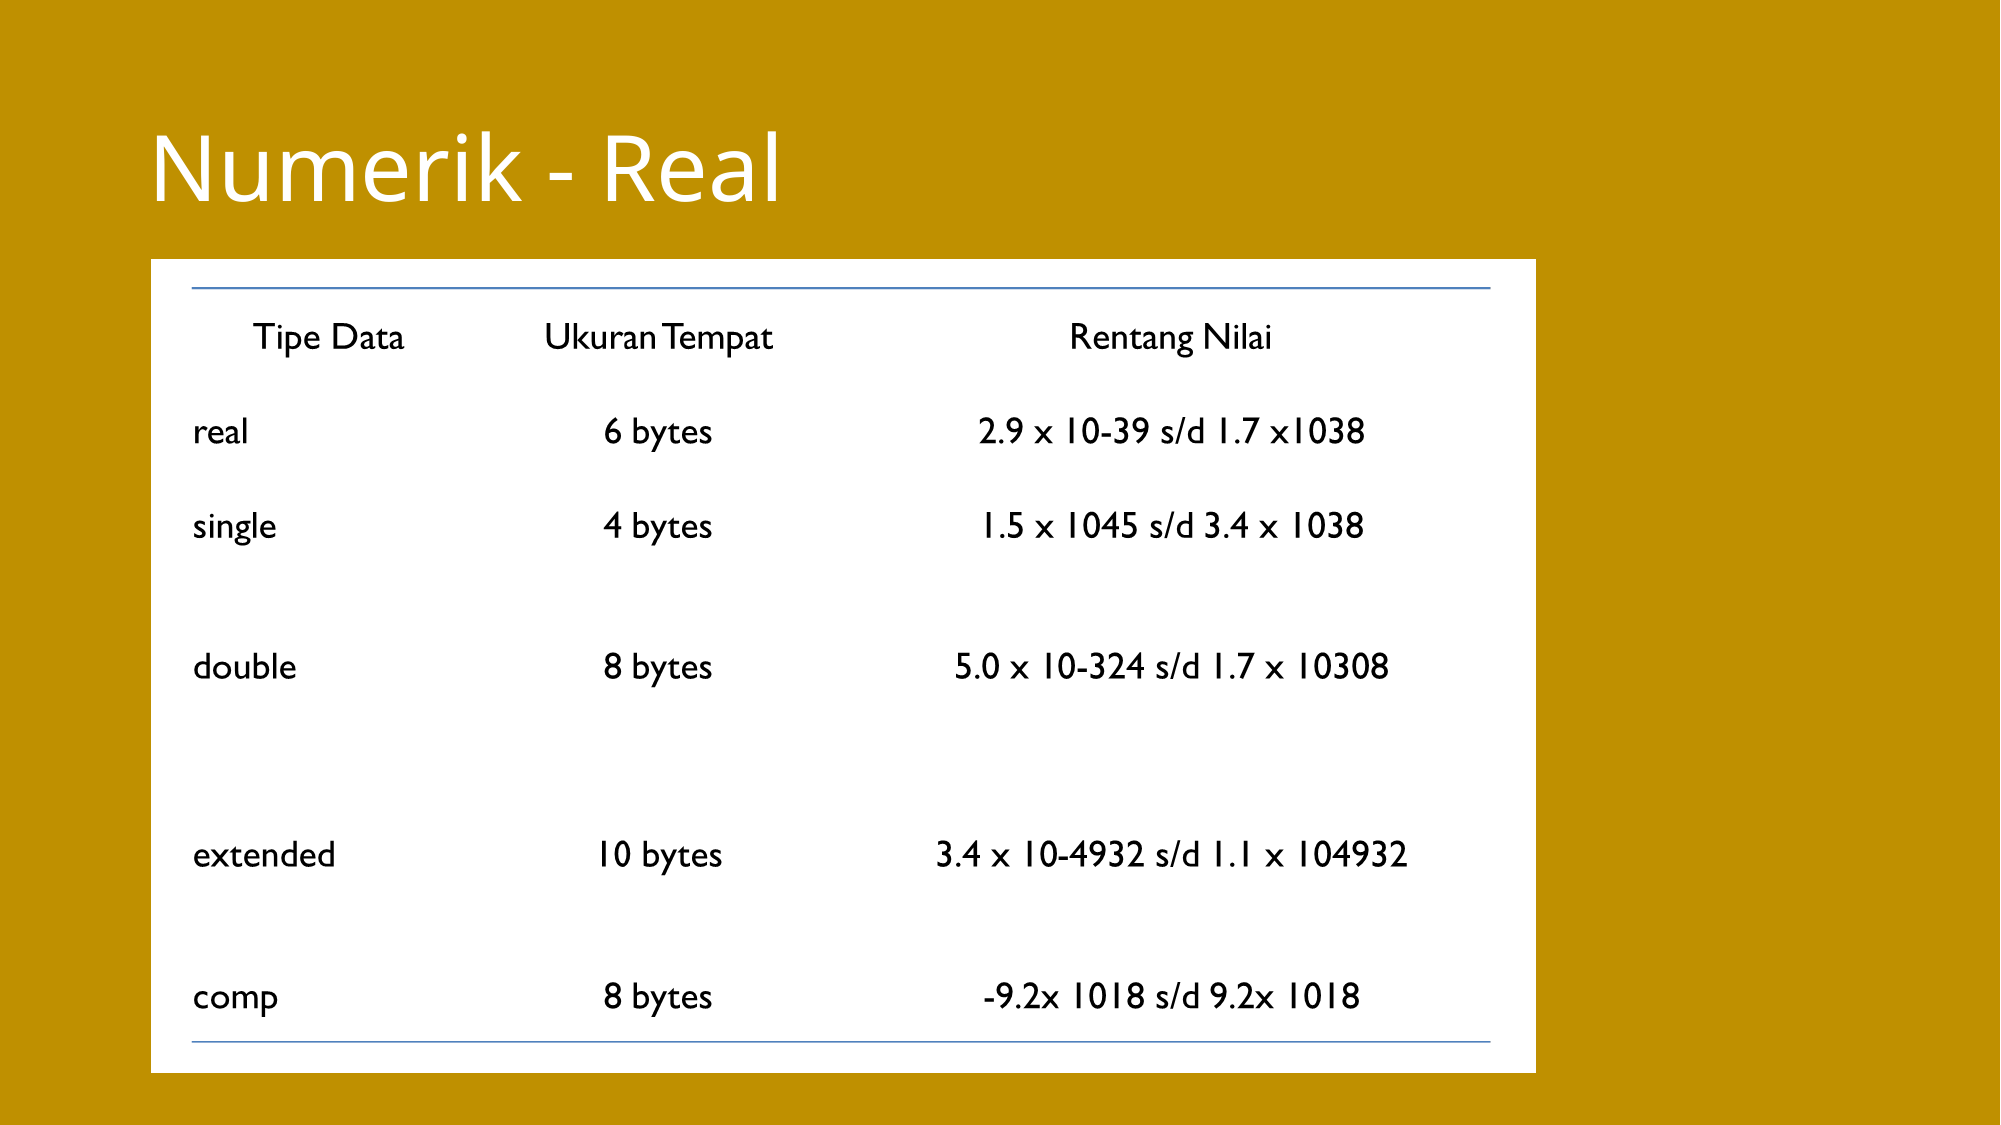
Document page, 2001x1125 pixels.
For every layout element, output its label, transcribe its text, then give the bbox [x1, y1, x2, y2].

title Numerik - Real [133, 63, 1859, 281]
text_box [151, 281, 1536, 1073]
picture [191, 286, 1491, 1043]
